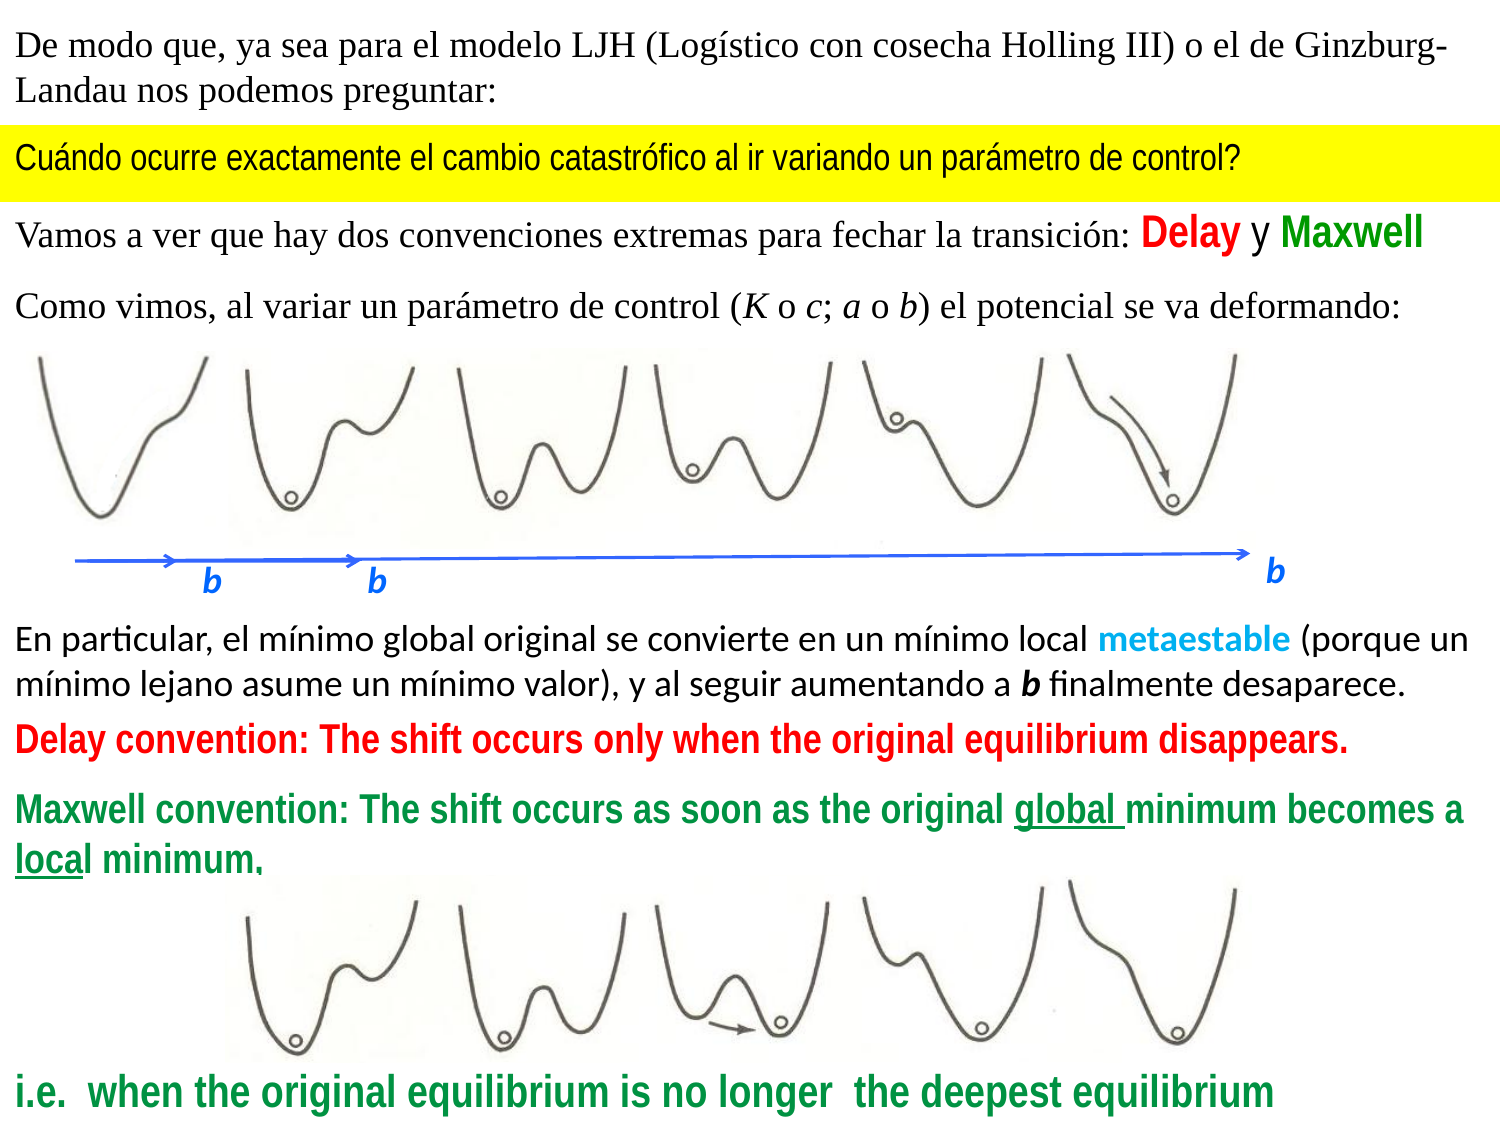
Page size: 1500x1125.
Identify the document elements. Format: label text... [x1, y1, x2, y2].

text_box En particular, el mínimo global original se convierte en un mínimo local metaestable (porque un mínimo lejano asume un mínimo valor), y al seguir aumentando a b finalmente desaparece. [0, 606, 1500, 712]
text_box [228, 348, 1279, 574]
text_box Maxwell convention: The shift occurs as soon as the original global minimum becomes a local minimum, [0, 774, 1500, 890]
text_box Vamos a ver que hay dos convenciones extremas para fechar la transición: Delay y Maxwell [0, 202, 1500, 261]
text_box Como vimos, al variar un parámetro de control (K o c; a o b) el potencial se va deformando: [0, 273, 1500, 334]
picture [224, 874, 1276, 1063]
text_box Delay convention: The shift occurs only when the original equilibrium disappears. [0, 712, 1500, 770]
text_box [74, 348, 1301, 599]
text_box i.e. when the original equilibrium is no longer the deepest equilibrium [0, 1054, 1500, 1124]
text_box Cuándo ocurre exactamente el cambio catastrófico al ir variando un parámetro de control? [0, 125, 1500, 202]
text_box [24, 351, 83, 609]
text_box De modo que, ya sea para el modelo LJH (Logístico con cosecha Holling III) o el de Ginzburg-Landau nos podemos preguntar: [0, 12, 1500, 118]
